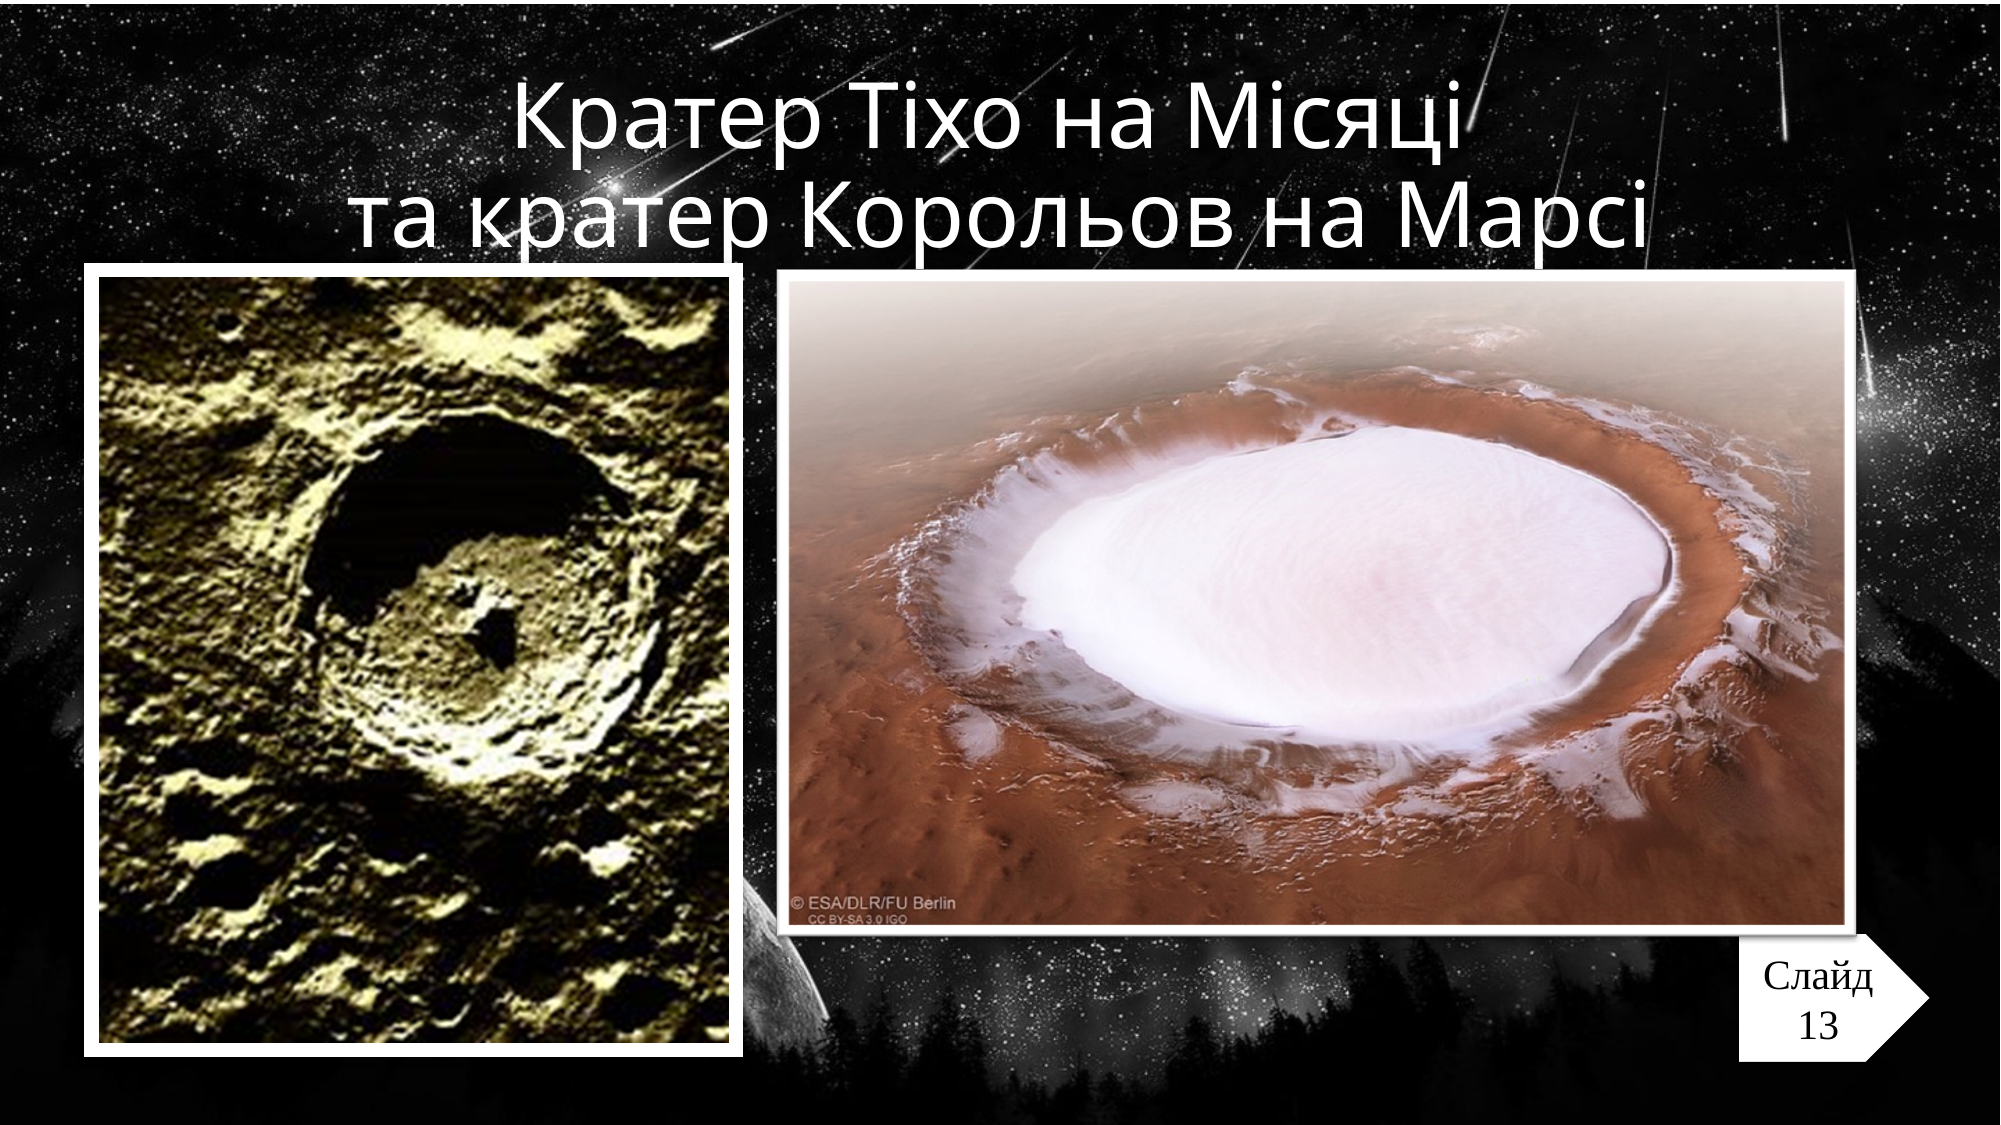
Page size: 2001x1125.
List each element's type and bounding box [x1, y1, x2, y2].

picture [0, 4, 2000, 1125]
list [98, 277, 729, 1043]
